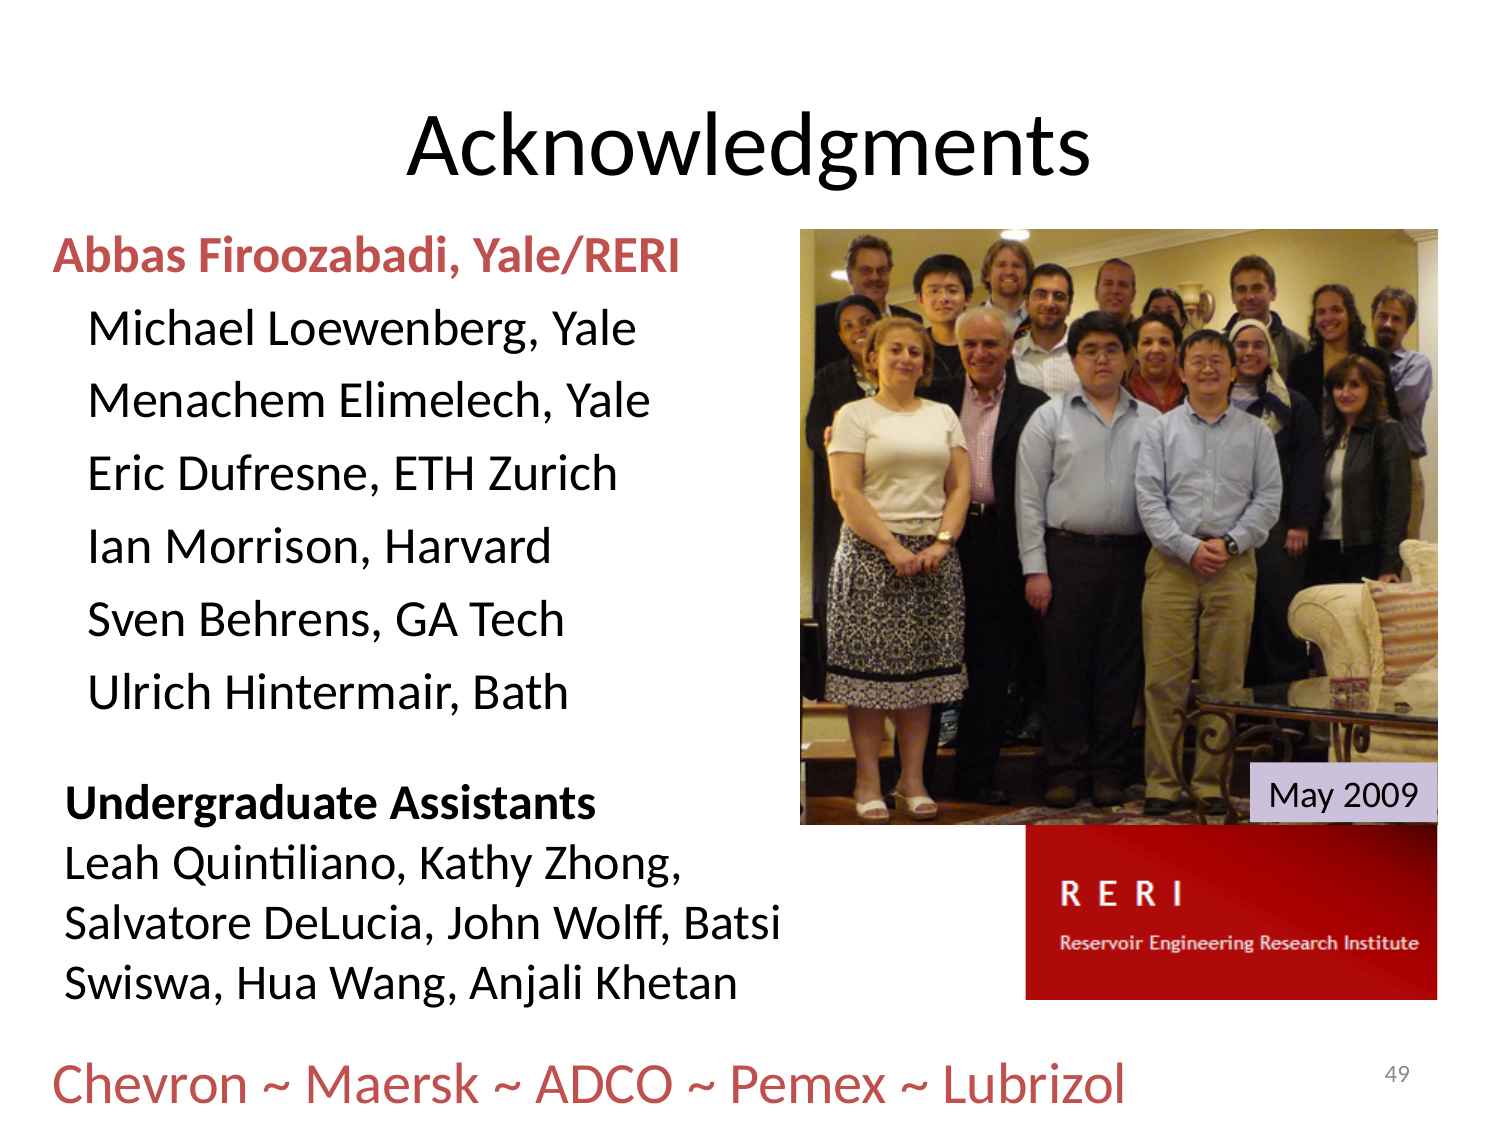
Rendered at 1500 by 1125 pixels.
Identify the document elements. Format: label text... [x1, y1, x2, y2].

title Acknowledgments [75, 45, 1425, 233]
picture [799, 229, 1438, 1001]
slide_number 49 [1074, 1042, 1425, 1103]
list Abbas Firoozabadi, Yale/RERI Michael Loewenberg, Yale Menachem Elimelech, Yale Eric Dufresne, ETH Zurich Ian Morrison, Harvard Sven Behrens, GA Tech Ulrich Hintermair, Bath [37, 212, 788, 741]
text_box Undergraduate Assistants Leah Quintiliano, Kathy Zhong, Salvatore DeLucia, John Wolff, Batsi Swiswa, Hua Wang, Anjali Khetan [50, 762, 874, 1068]
text_box Chevron ~ Maersk ~ ADCO ~ Pemex ~ Lubrizol [37, 1037, 1175, 1125]
